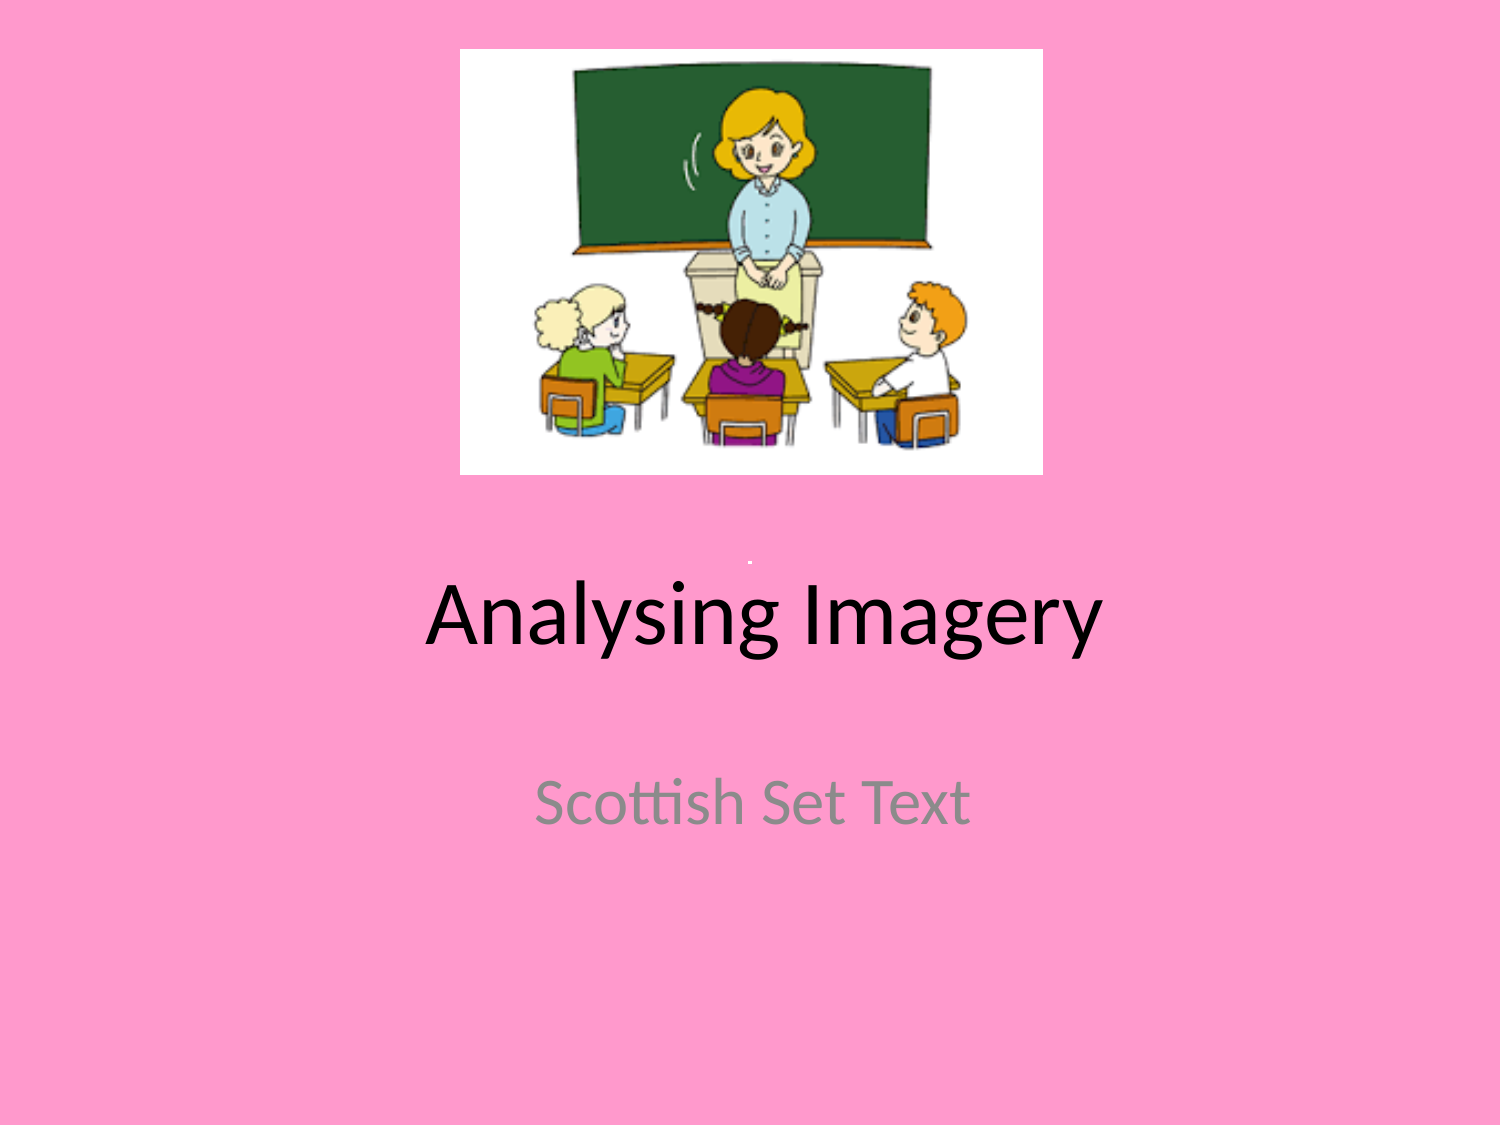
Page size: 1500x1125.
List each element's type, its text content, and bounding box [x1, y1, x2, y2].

title Analysing Imagery [127, 486, 1403, 728]
picture [460, 49, 1043, 476]
subtitle Scottish Set Text [228, 750, 1279, 1038]
